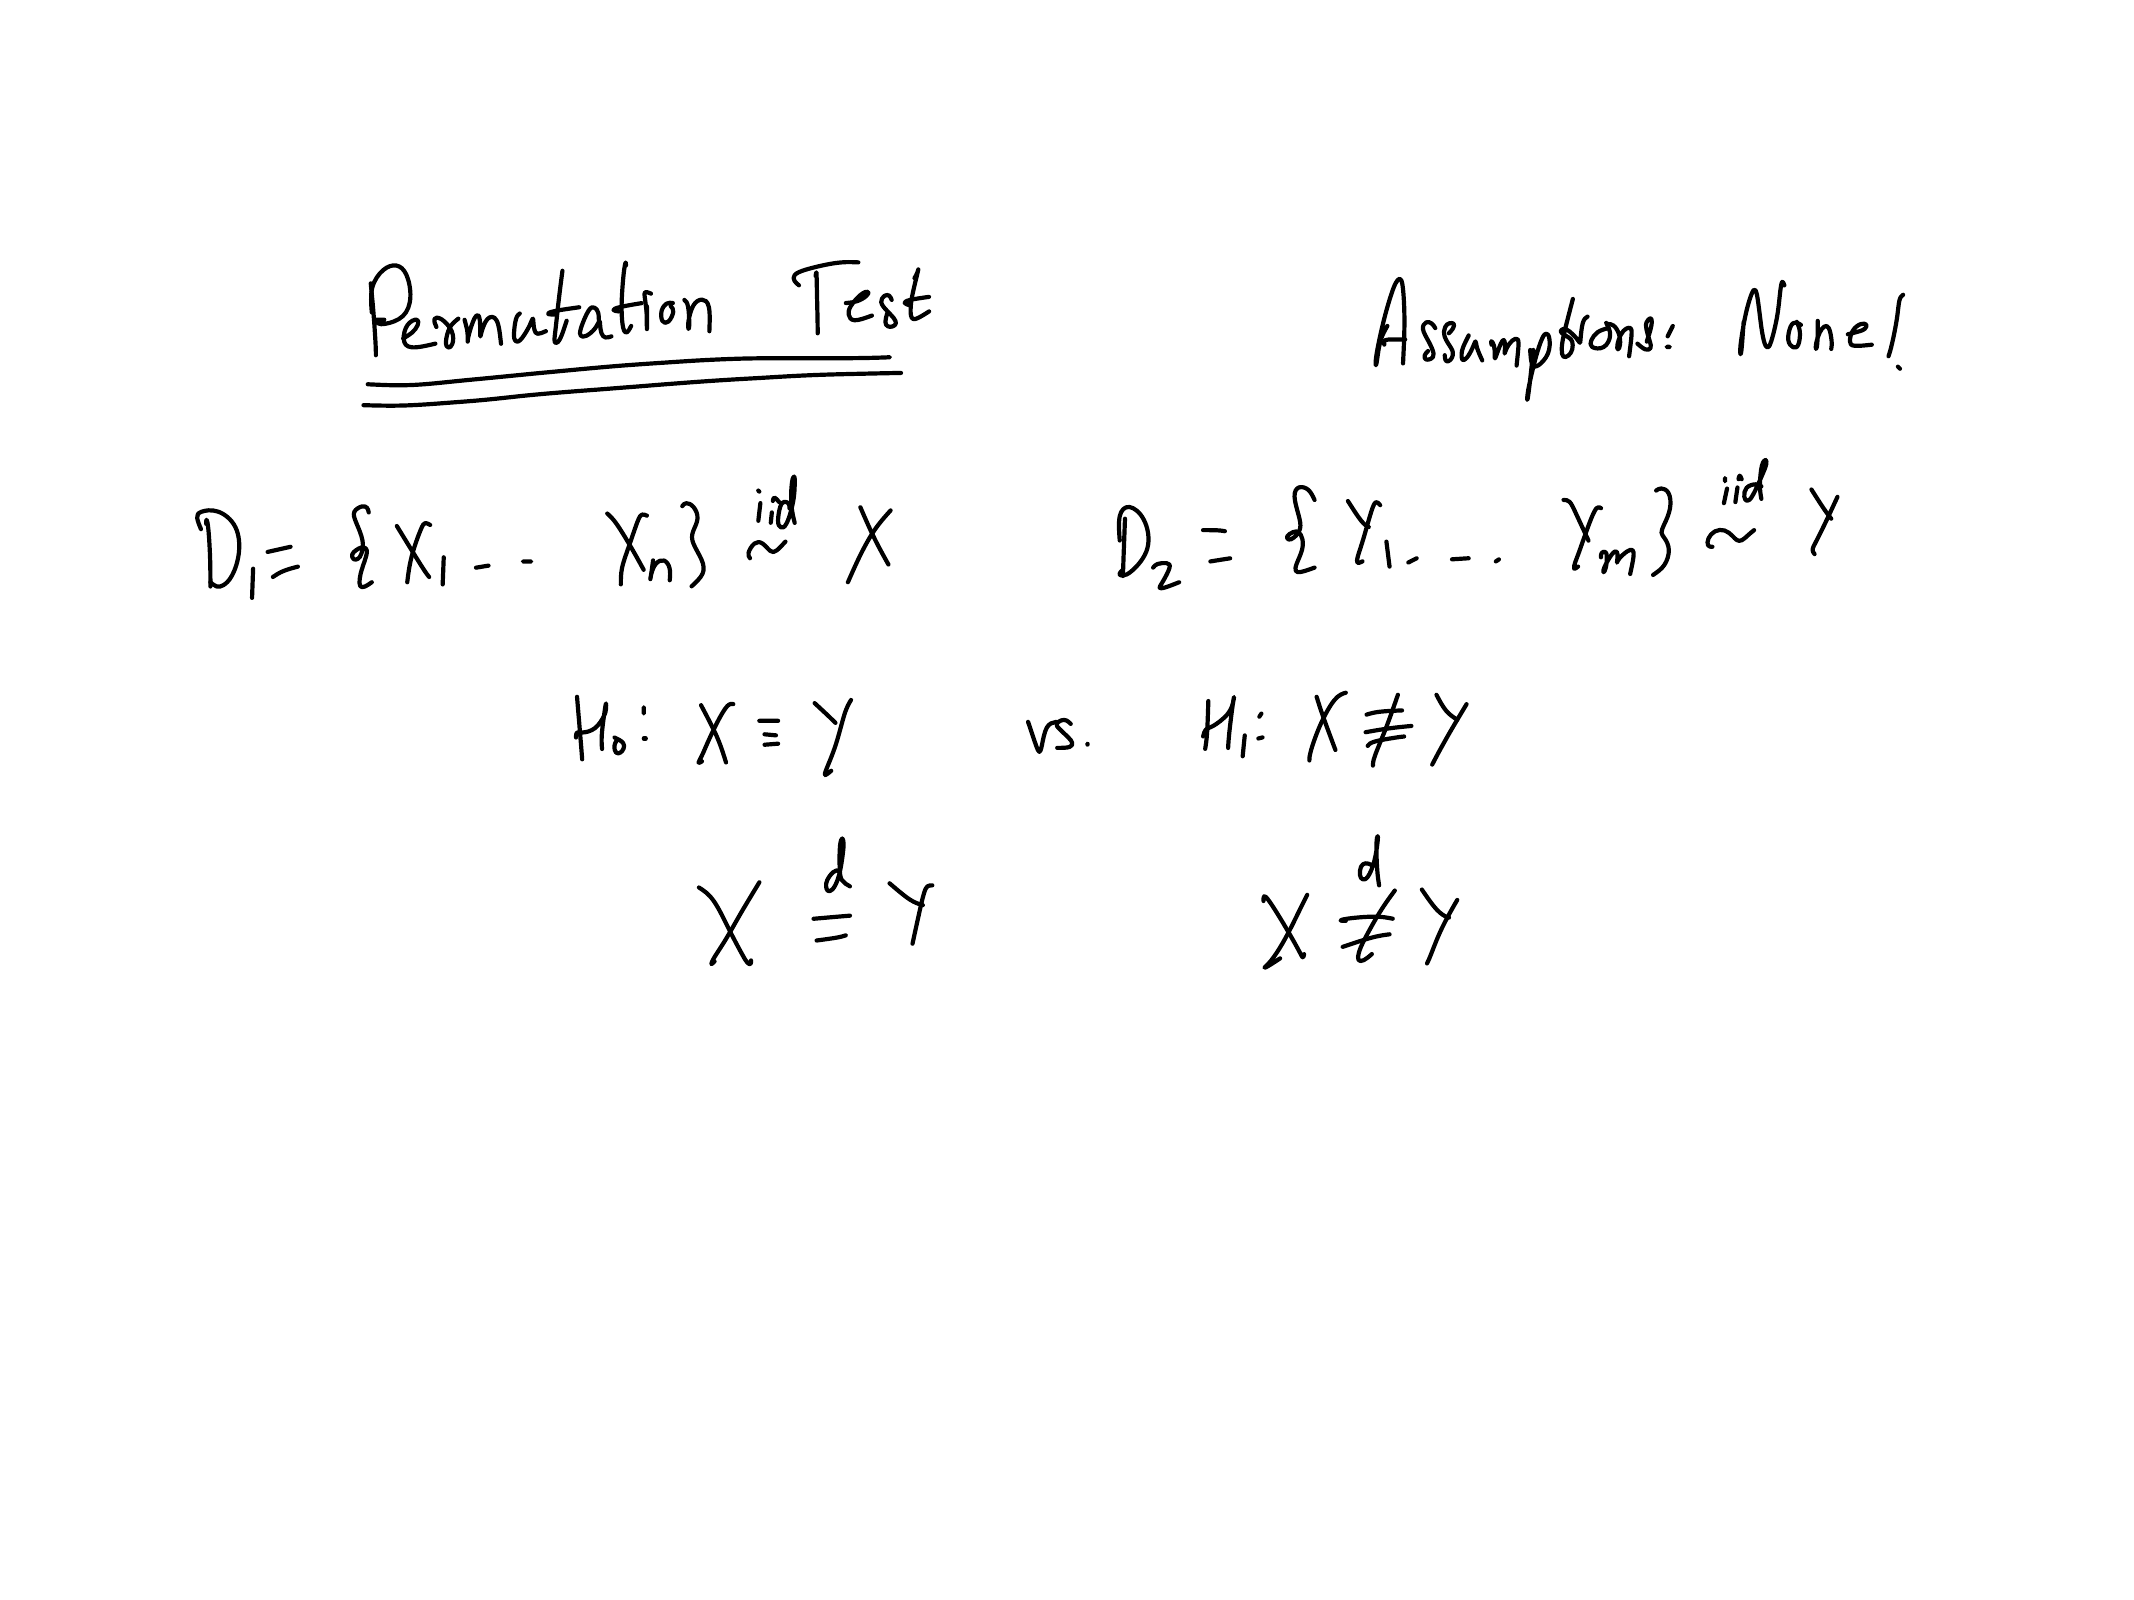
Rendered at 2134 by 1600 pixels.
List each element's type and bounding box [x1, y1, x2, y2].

text_box [196, 261, 1838, 968]
text_box [1375, 278, 1904, 401]
